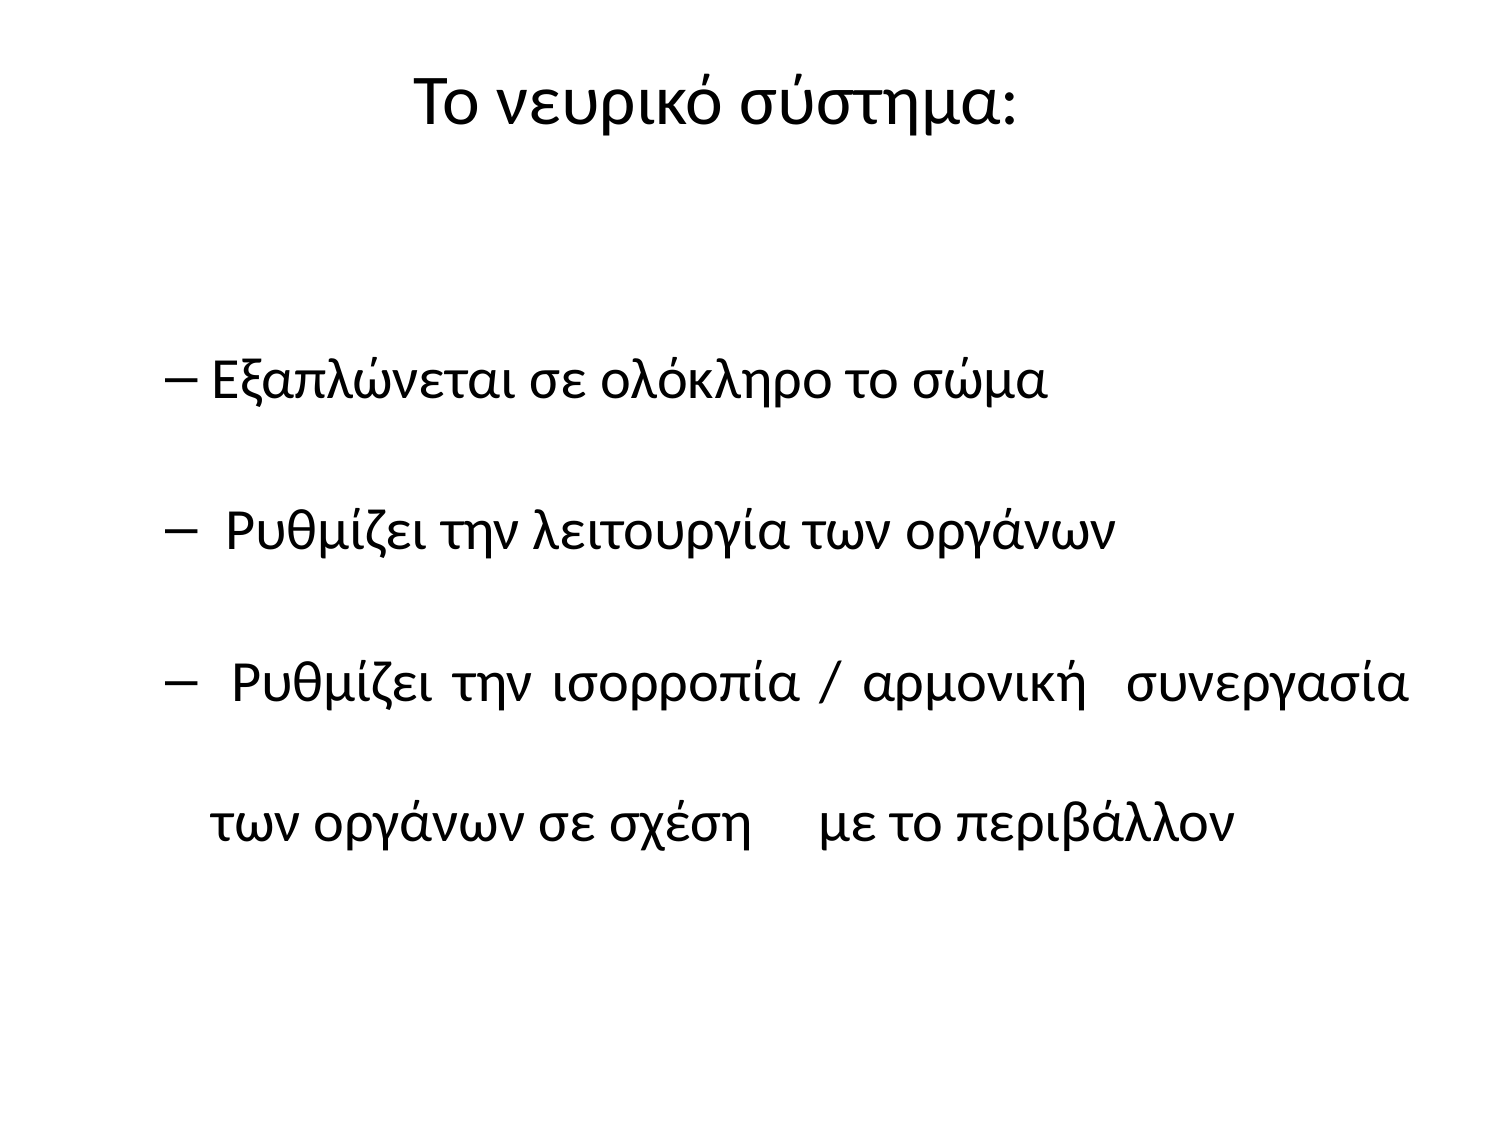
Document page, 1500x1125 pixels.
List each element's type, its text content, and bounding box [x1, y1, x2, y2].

list Εξαπλώνεται σε ολόκληρο το σώµα Ρυθµίζει την λειτουργία των οργάνων Ρυθµίζει την ισορροπία / αρµονική συνεργασία των οργάνων σε σχέση µε το περιβάλλον [75, 262, 1425, 1005]
title Το νευρικό σύστηµα: [75, 45, 1425, 233]
